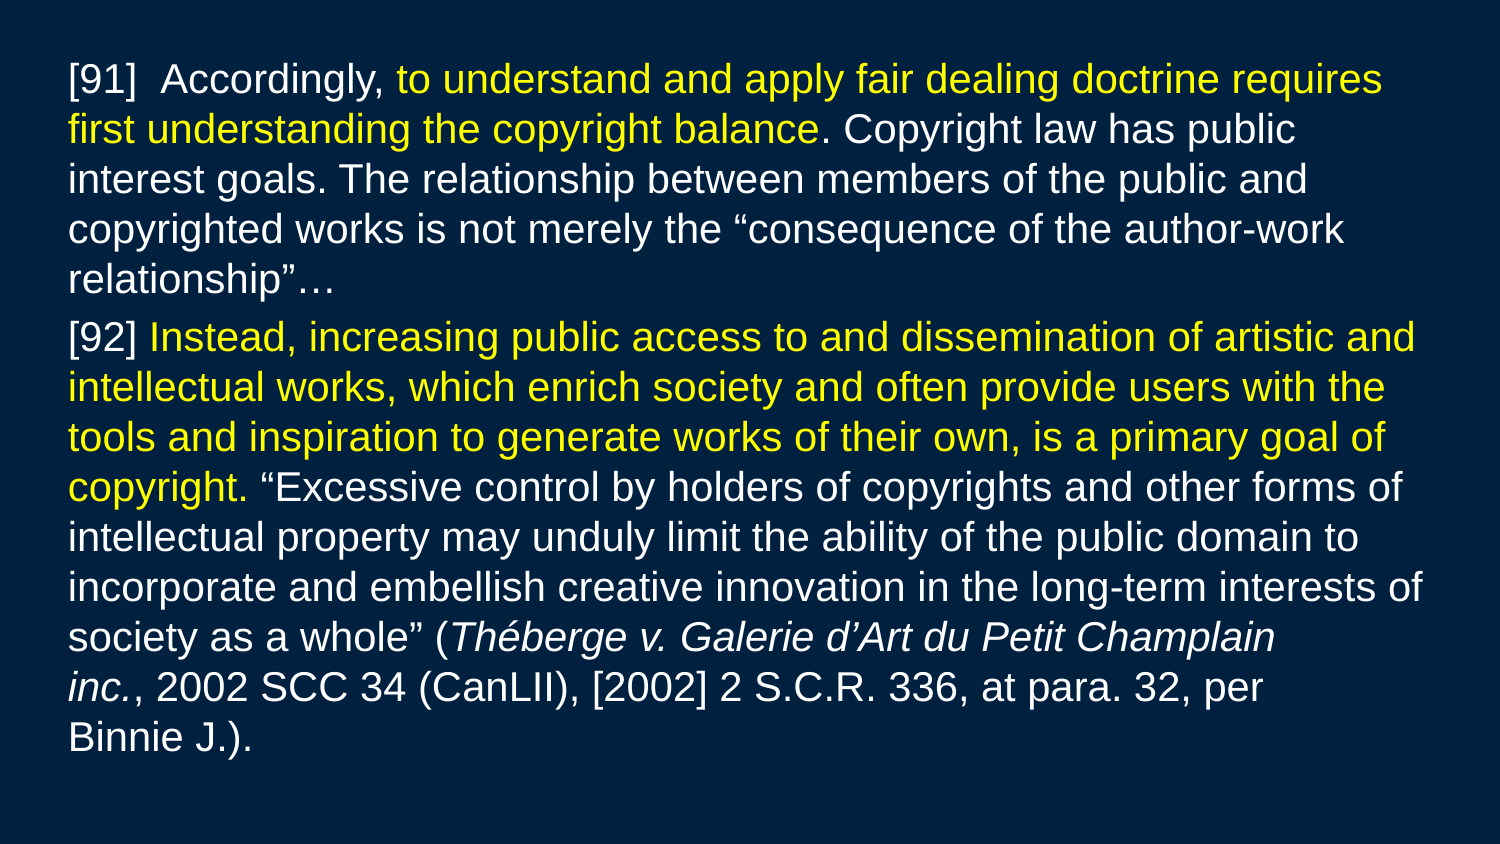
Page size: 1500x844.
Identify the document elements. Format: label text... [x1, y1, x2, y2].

list [91] Accordingly, to understand and apply fair dealing doctrine requires first understanding the copyright balance. Copyright law has public interest goals. The relationship between members of the public and copyrighted works is not merely the “consequence of the author-work relationship”… [92] Instead, increasing public access to and dissemination of artistic and intellectual works, which enrich society and often provide users with the tools and inspiration to generate works of their own, is a primary goal of copyright. “Excessive control by holders of copyrights and other forms of intellectual property may unduly limit the ability of the public domain to incorporate and embellish creative innovation in the long-term interests of society as a whole” (Théberge v. Galerie d’Art du Petit Champlain inc., 2002 SCC 34 (CanLII), [2002] 2 S.C.R. 336, at para. 32, per Binnie J.). [53, 43, 1447, 819]
